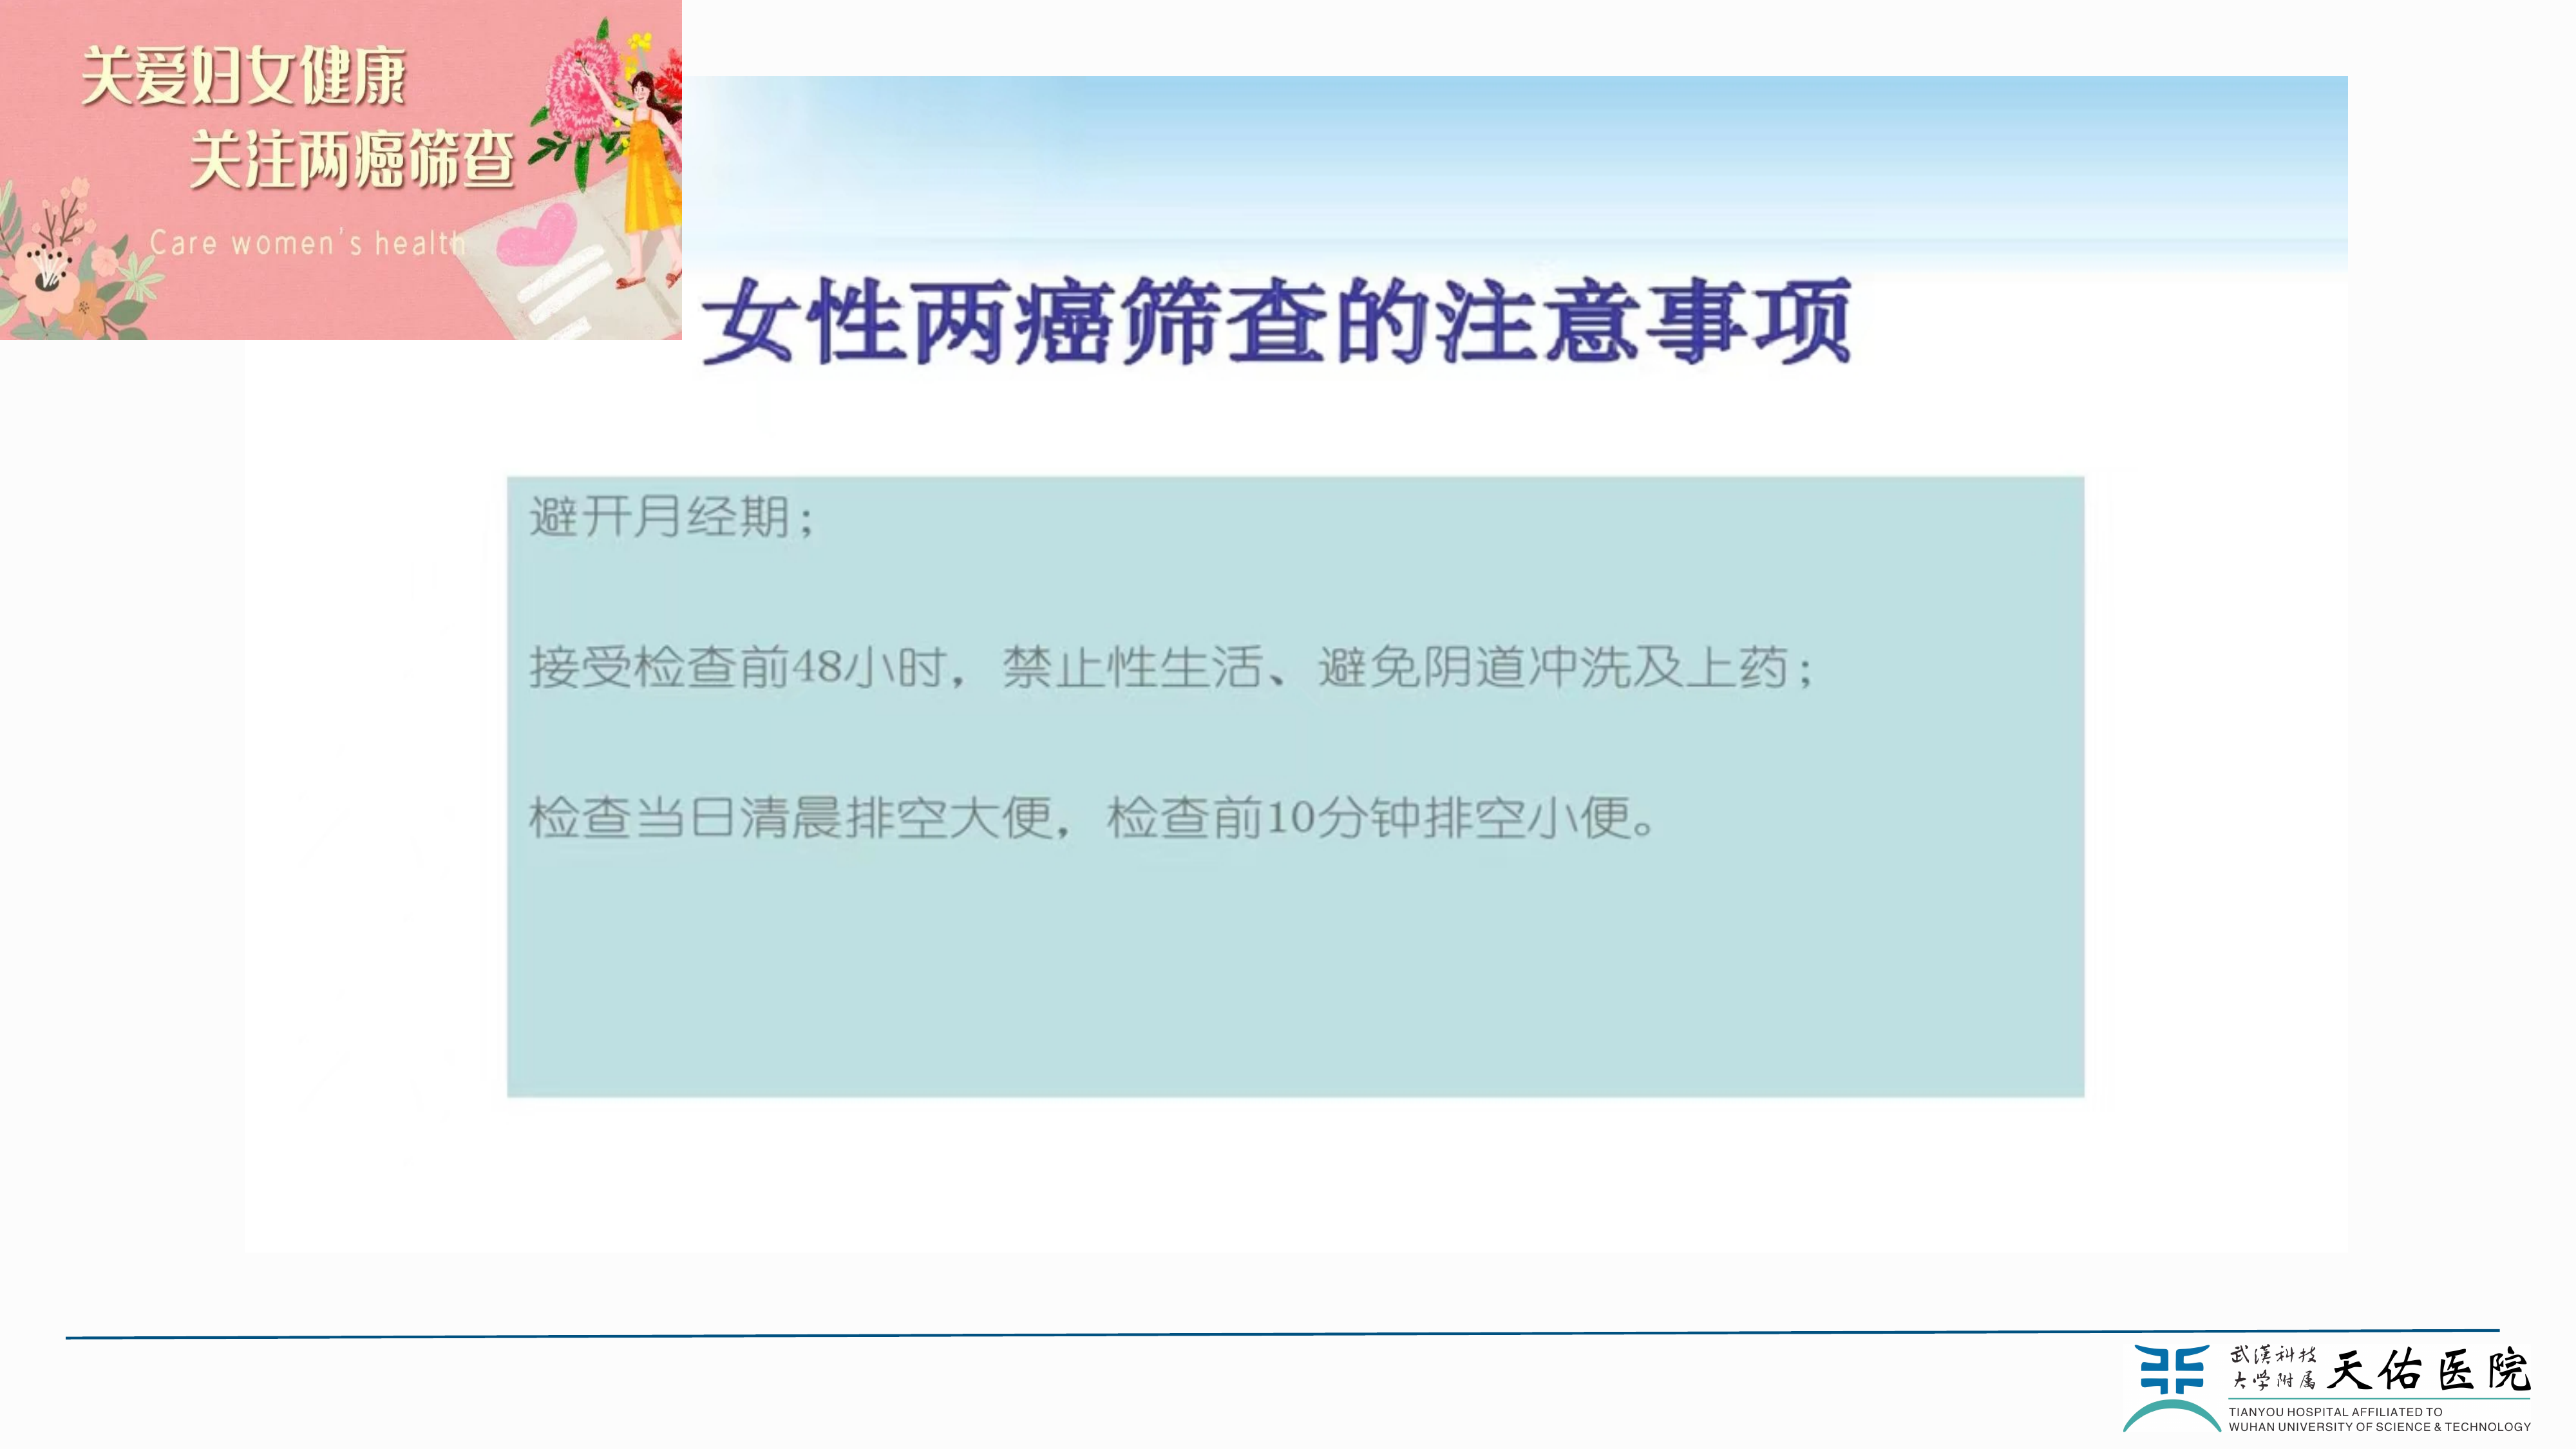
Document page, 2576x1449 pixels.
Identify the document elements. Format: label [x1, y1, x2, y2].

picture [2123, 1344, 2534, 1445]
text_box [0, 0, 2348, 1253]
